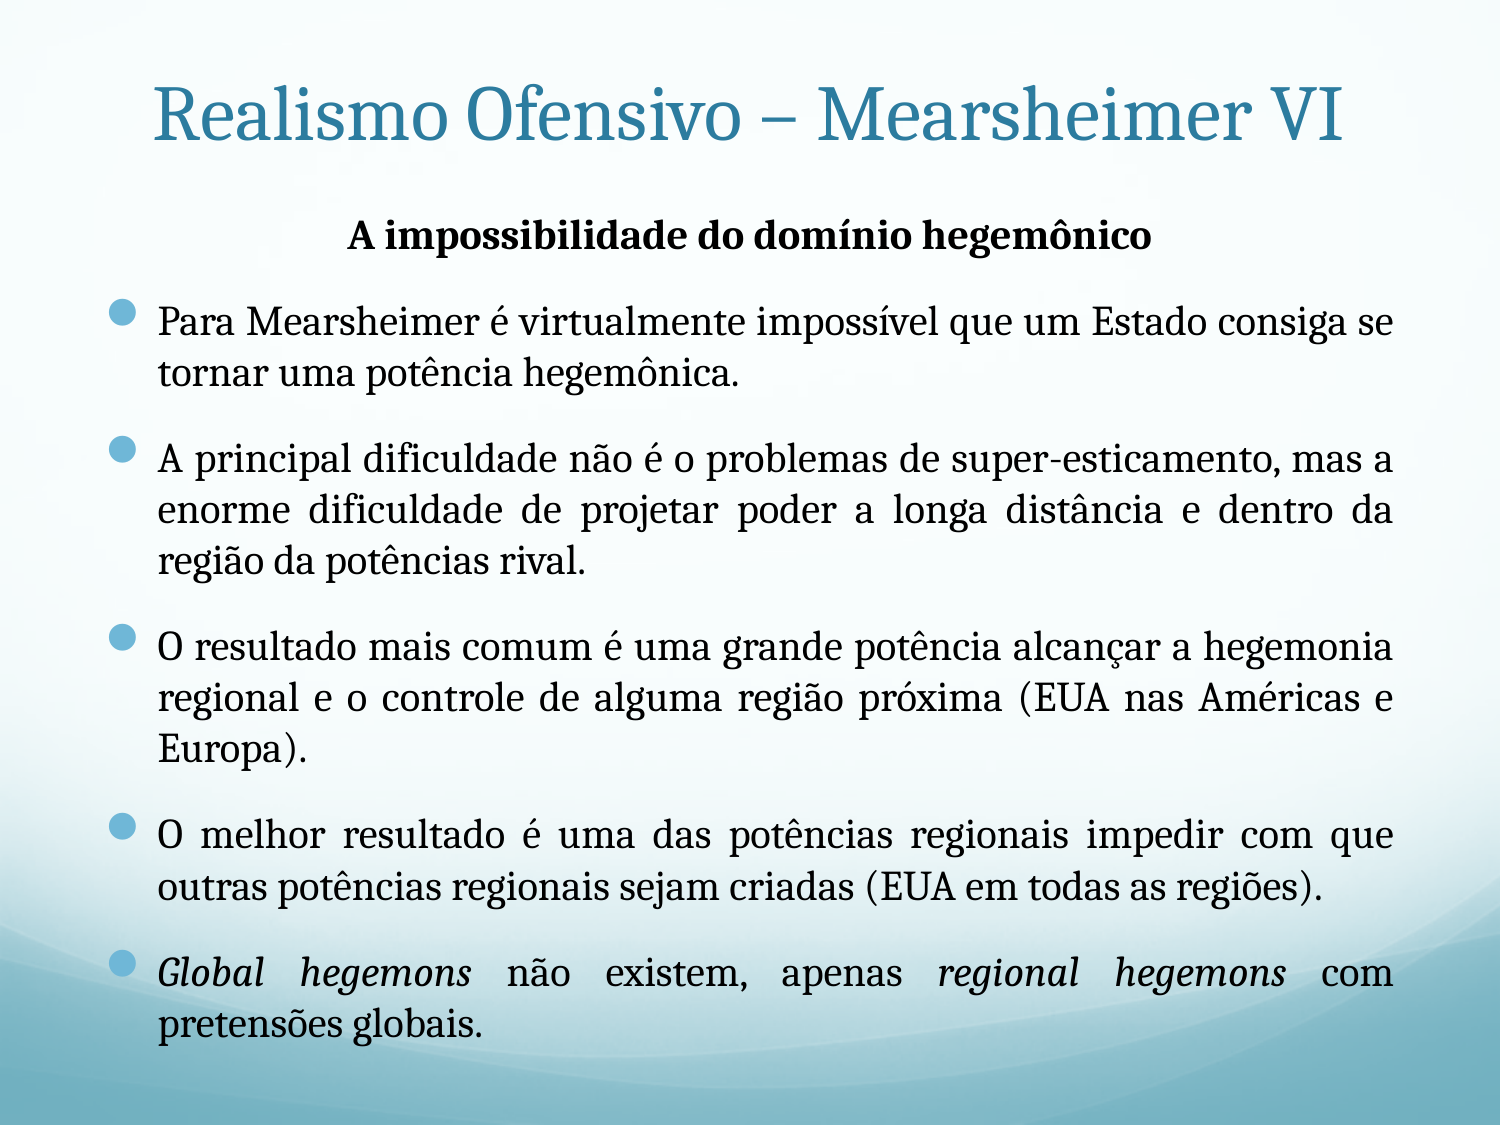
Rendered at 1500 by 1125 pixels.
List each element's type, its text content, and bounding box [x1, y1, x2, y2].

title Realismo Ofensivo – Mearsheimer VI [90, 17, 1410, 199]
list A impossibilidade do domínio hegemônico Para Mearsheimer é virtualmente impossível que um Estado consiga se tornar uma potência hegemônica. A principal dificuldade não é o problemas de super-esticamento, mas a enorme dificuldade de projetar poder a longa distância e dentro da região da potências rival. O resultado mais comum é uma grande potência alcançar a hegemonia regional e o controle de alguma região próxima (EUA nas Américas e Europa). O melhor resultado é uma das potências regionais impedir com que outras potências regionais sejam criadas (EUA em todas as regiões). Global hegemons não existem, apenas regional hegemons com pretensões globais. [90, 199, 1410, 1063]
